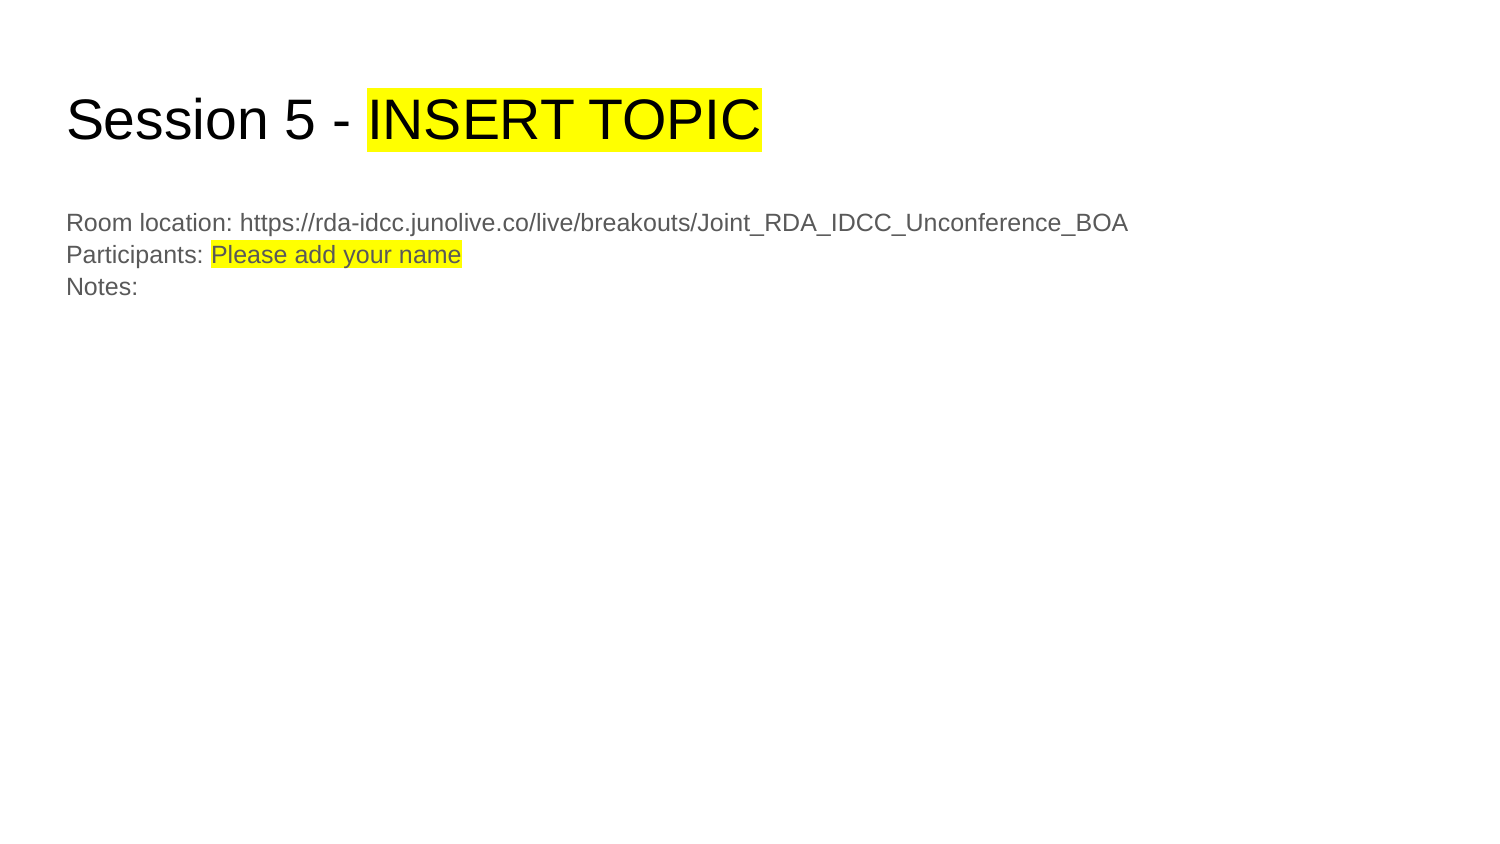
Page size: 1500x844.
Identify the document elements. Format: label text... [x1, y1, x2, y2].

title Session 5 - INSERT TOPIC [51, 72, 1449, 167]
list Room location: https://rda-idcc.junolive.co/live/breakouts/Joint_RDA_IDCC_Unconference_BOA Participants: Please add your name Notes: [51, 189, 1449, 750]
